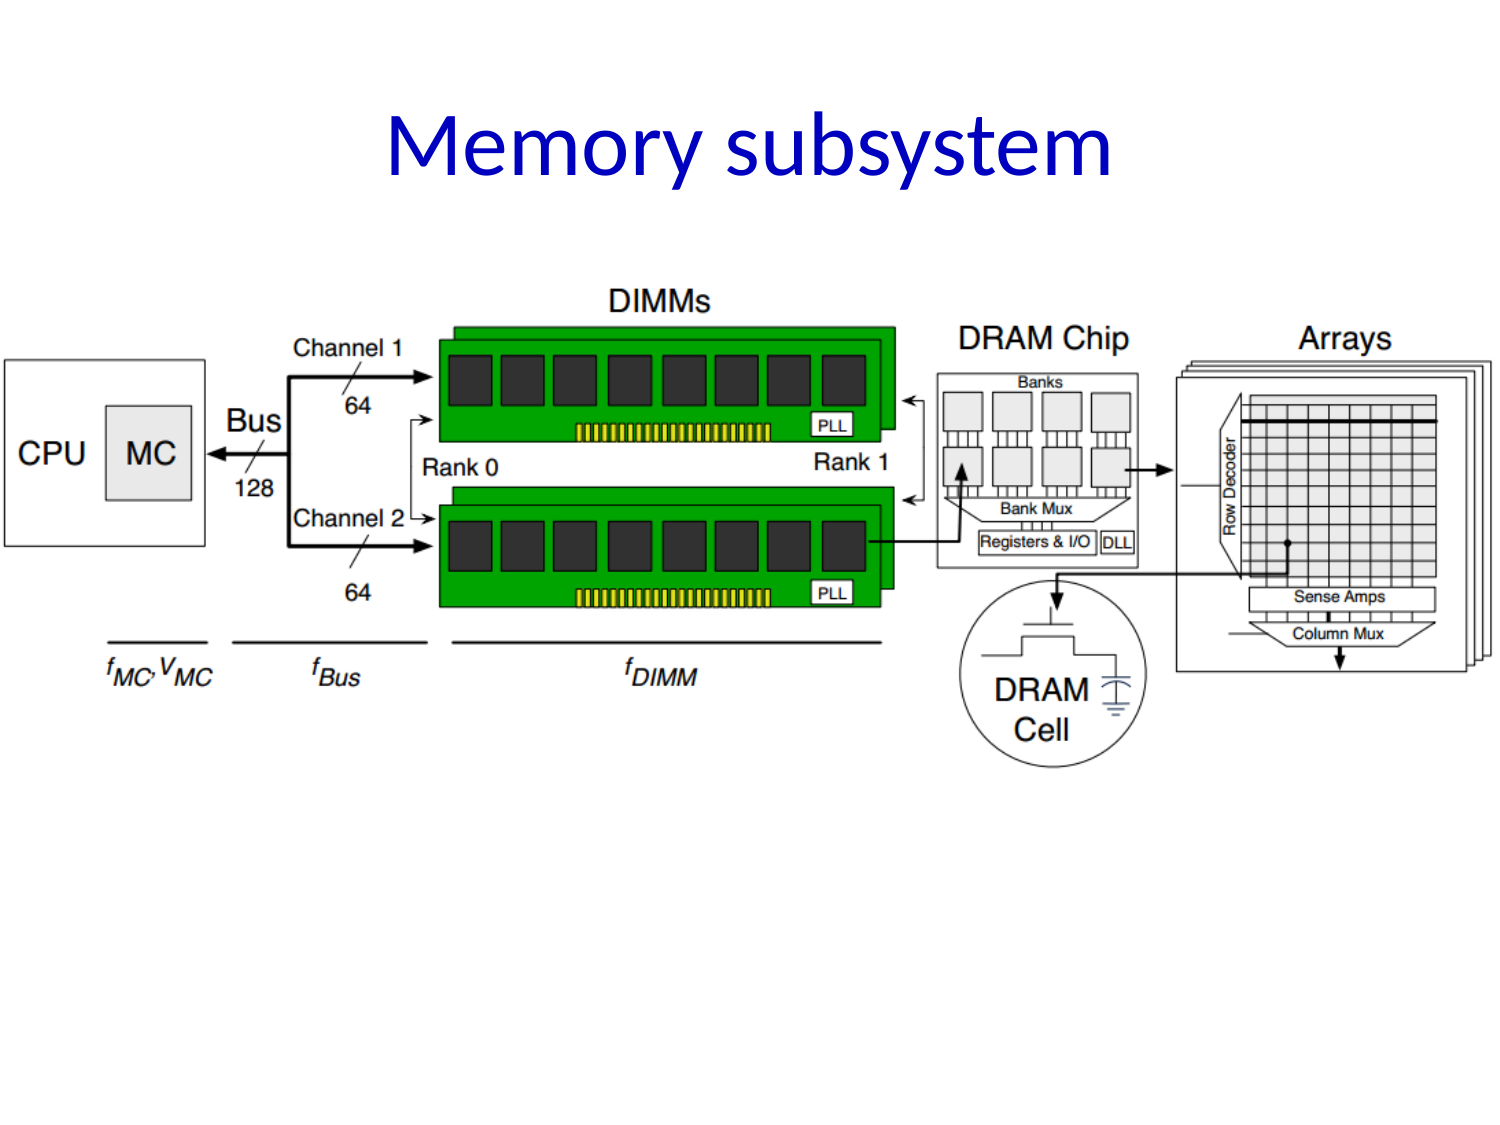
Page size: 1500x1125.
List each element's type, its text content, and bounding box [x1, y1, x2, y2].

title Memory subsystem [75, 45, 1425, 233]
picture [0, 282, 1500, 775]
